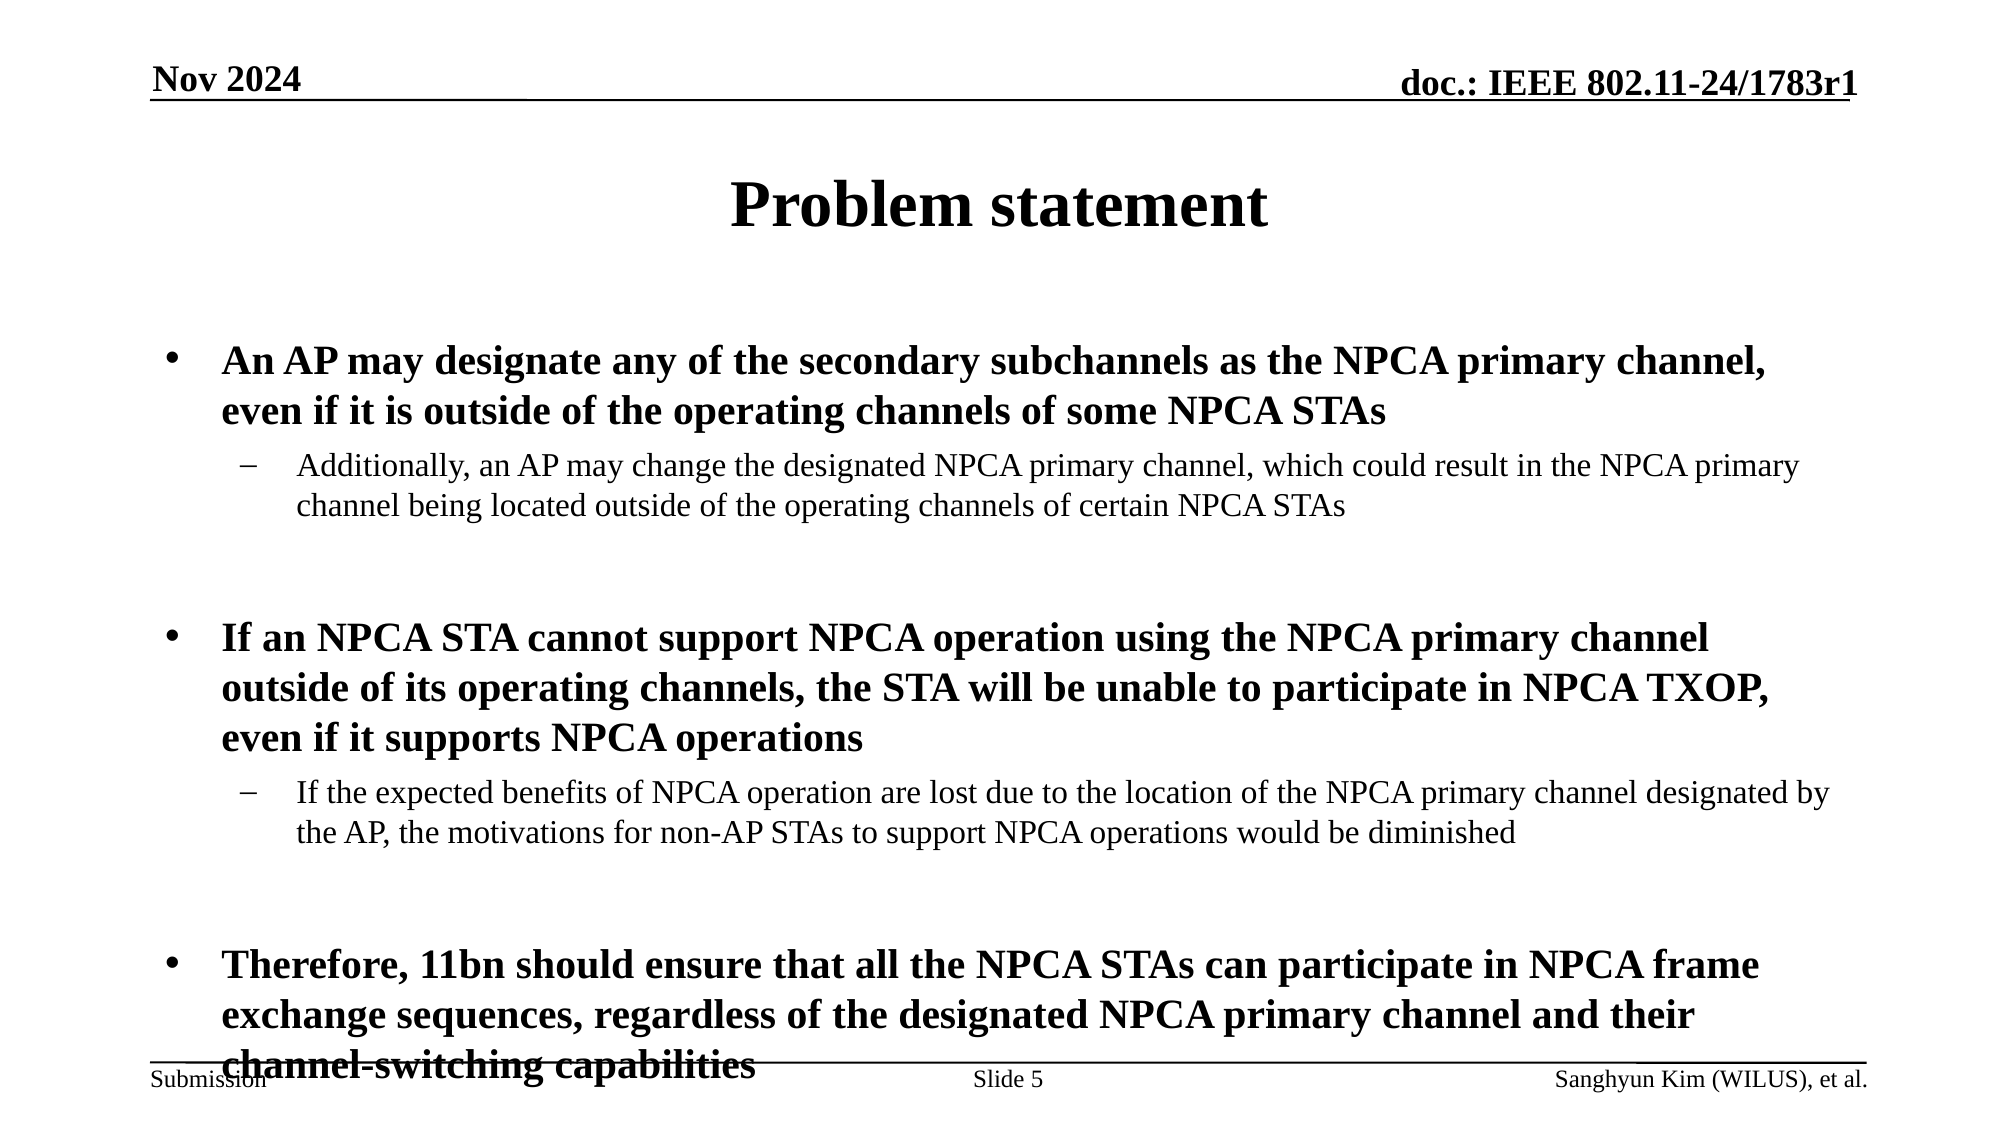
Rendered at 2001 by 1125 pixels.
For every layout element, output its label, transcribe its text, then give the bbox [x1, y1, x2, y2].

footer Sanghyun Kim (WILUS), et al. [1171, 1061, 1869, 1093]
list An AP may designate any of the secondary subchannels as the NPCA primary channel, even if it is outside of the operating channels of some NPCA STAs Additionally, an AP may change the designated NPCA primary channel, which could result in the NPCA primary channel being located outside of the operating channels of certain NPCA STAs If an NPCA STA cannot support NPCA operation using the NPCA primary channel outside of its operating channels, the STA will be unable to participate in NPCA TXOP, even if it supports NPCA operations If the expected benefits of NPCA operation are lost due to the location of the NPCA primary channel designated by the AP, the motivations for non-AP STAs to support NPCA operations would be diminished Therefore, 11bn should ensure that all the NPCA STAs can participate in NPCA frame exchange sequences, regardless of the designated NPCA primary channel and their channel-switching capabilities [149, 324, 1850, 1048]
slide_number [152, 54, 563, 100]
title Problem statement [149, 112, 1850, 288]
slide_number Slide 5 [950, 1061, 1067, 1123]
